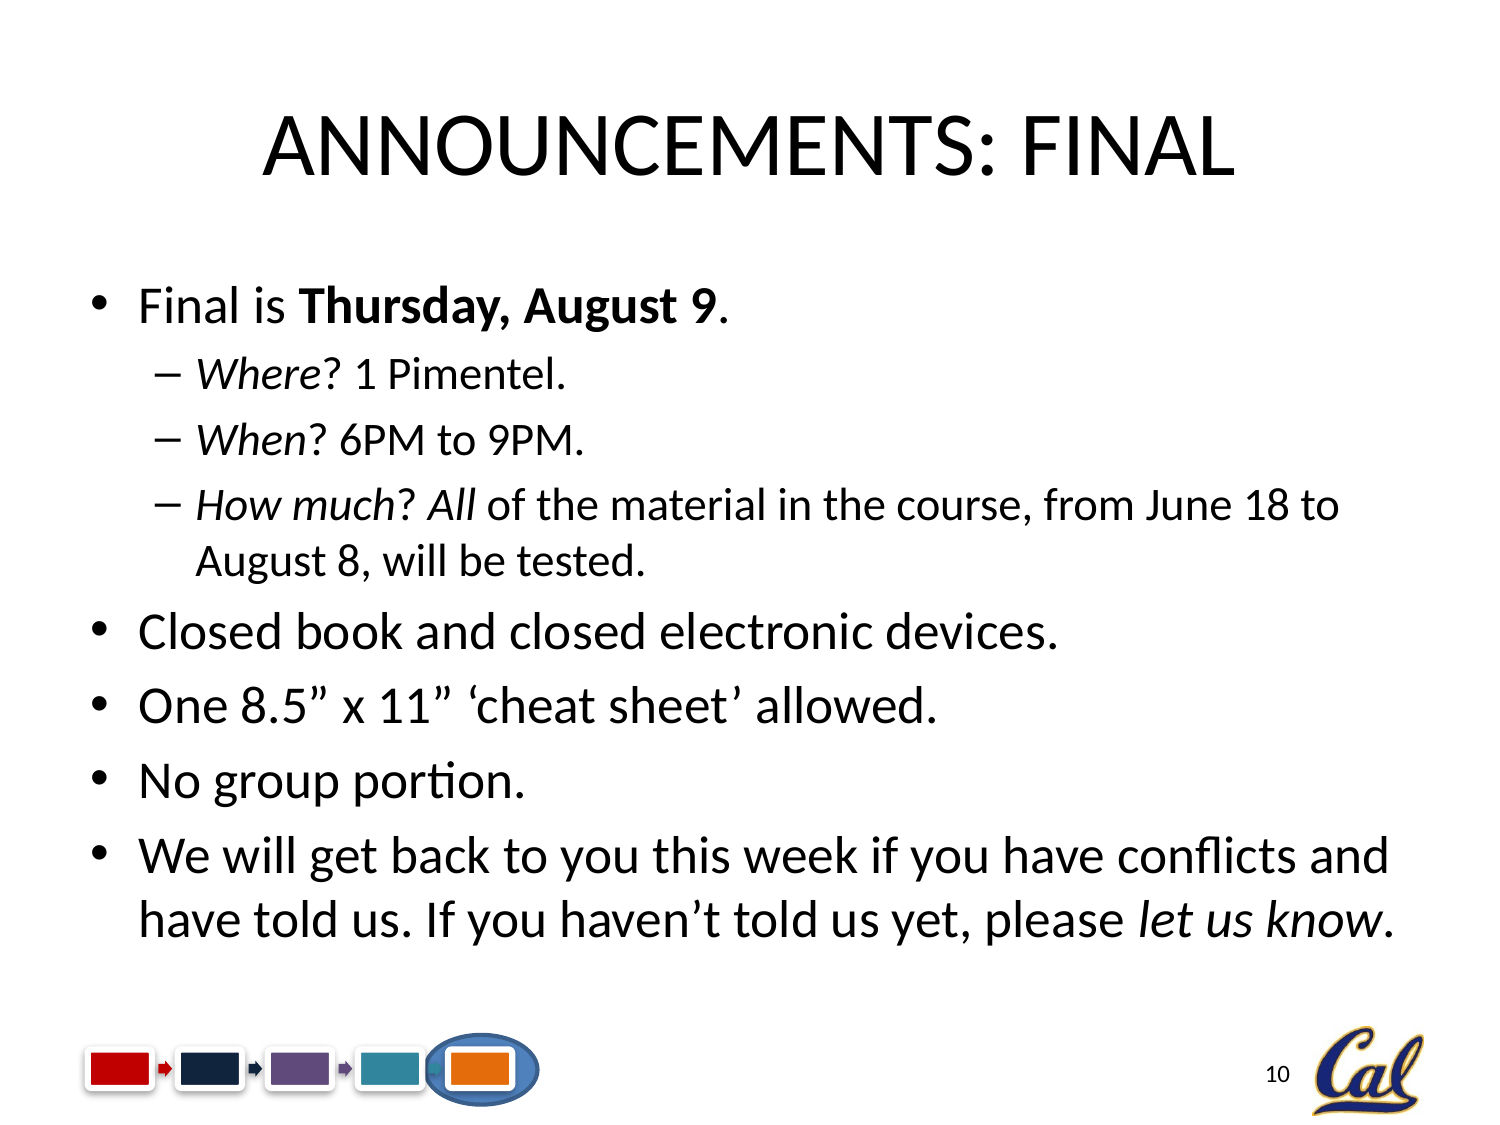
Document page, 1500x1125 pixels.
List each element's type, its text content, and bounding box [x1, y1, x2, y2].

picture [1312, 1026, 1424, 1116]
title Announcements: Final [75, 45, 1425, 233]
list Final is Thursday, August 9. Where? 1 Pimentel. When? 6PM to 9PM. How much? All of the material in the course, from June 18 to August 8, will be tested. Closed book and closed electronic devices. One 8.5” x 11” ‘cheat sheet’ allowed. No group portion. We will get back to you this week if you have conflicts and have told us. If you haven’t told us yet, please let us know. [75, 262, 1425, 1005]
